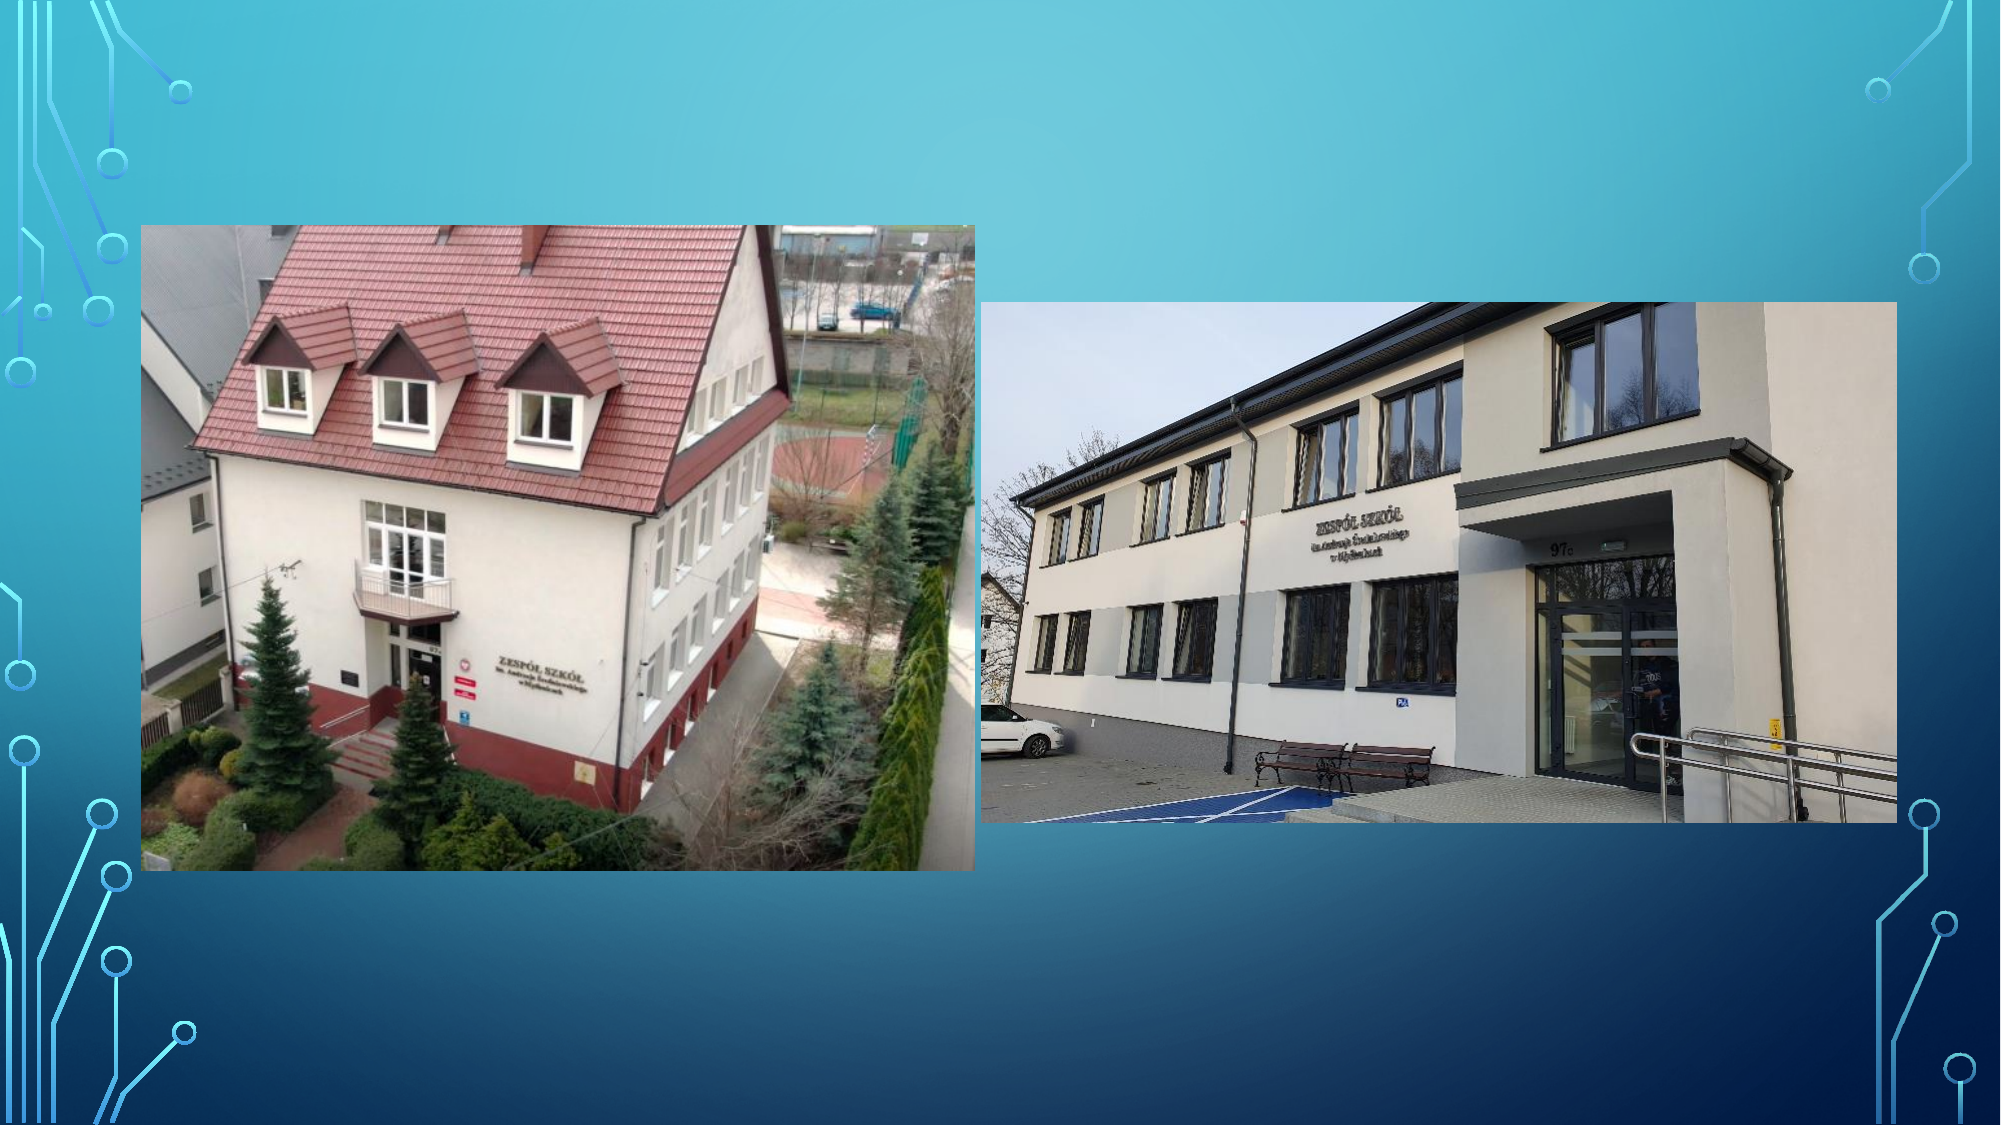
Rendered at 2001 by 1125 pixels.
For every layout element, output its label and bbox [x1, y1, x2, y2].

picture [980, 302, 1897, 823]
picture [141, 225, 975, 871]
